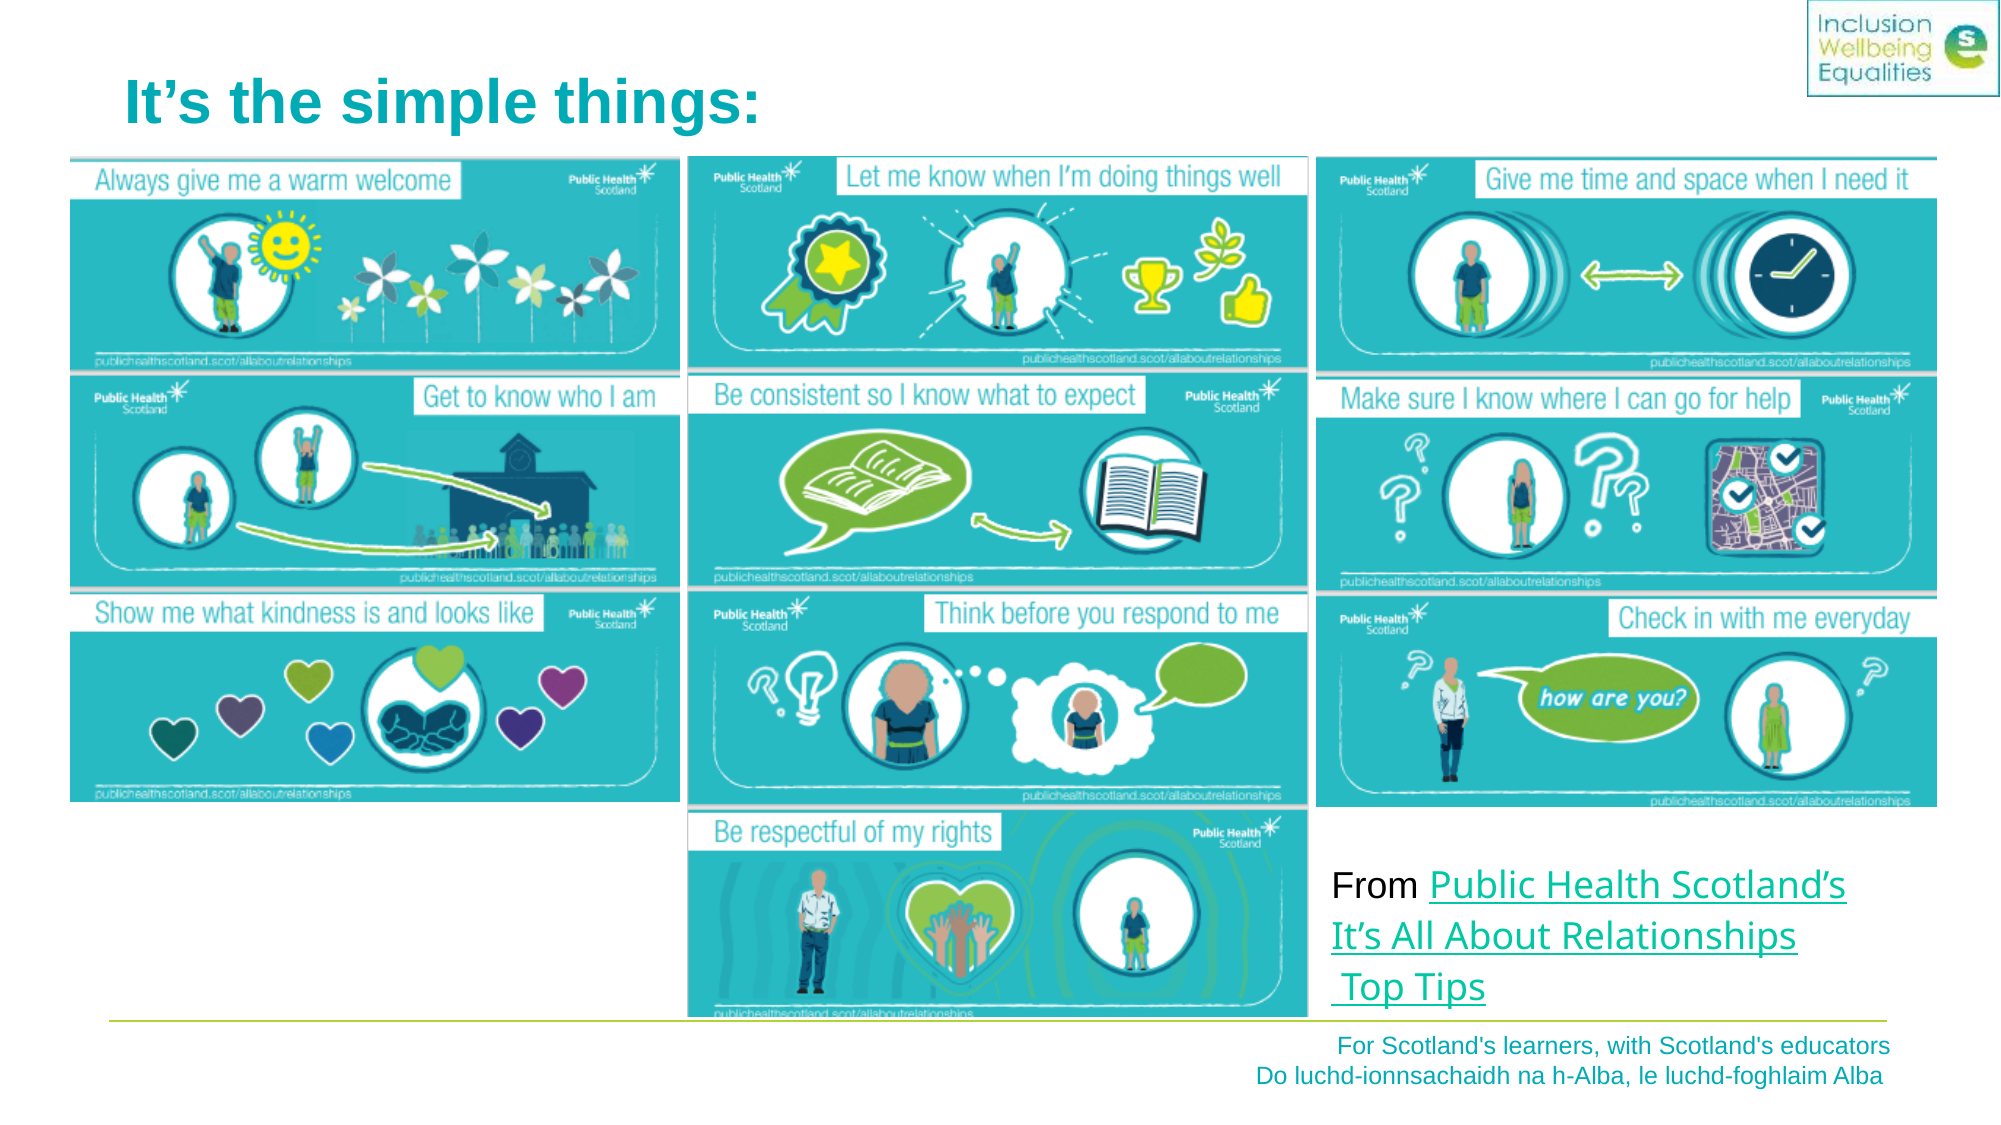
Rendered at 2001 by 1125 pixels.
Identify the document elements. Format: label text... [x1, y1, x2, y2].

title It’s the simple things: [109, 39, 1888, 153]
picture [1807, 0, 2000, 97]
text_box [70, 156, 1937, 1017]
